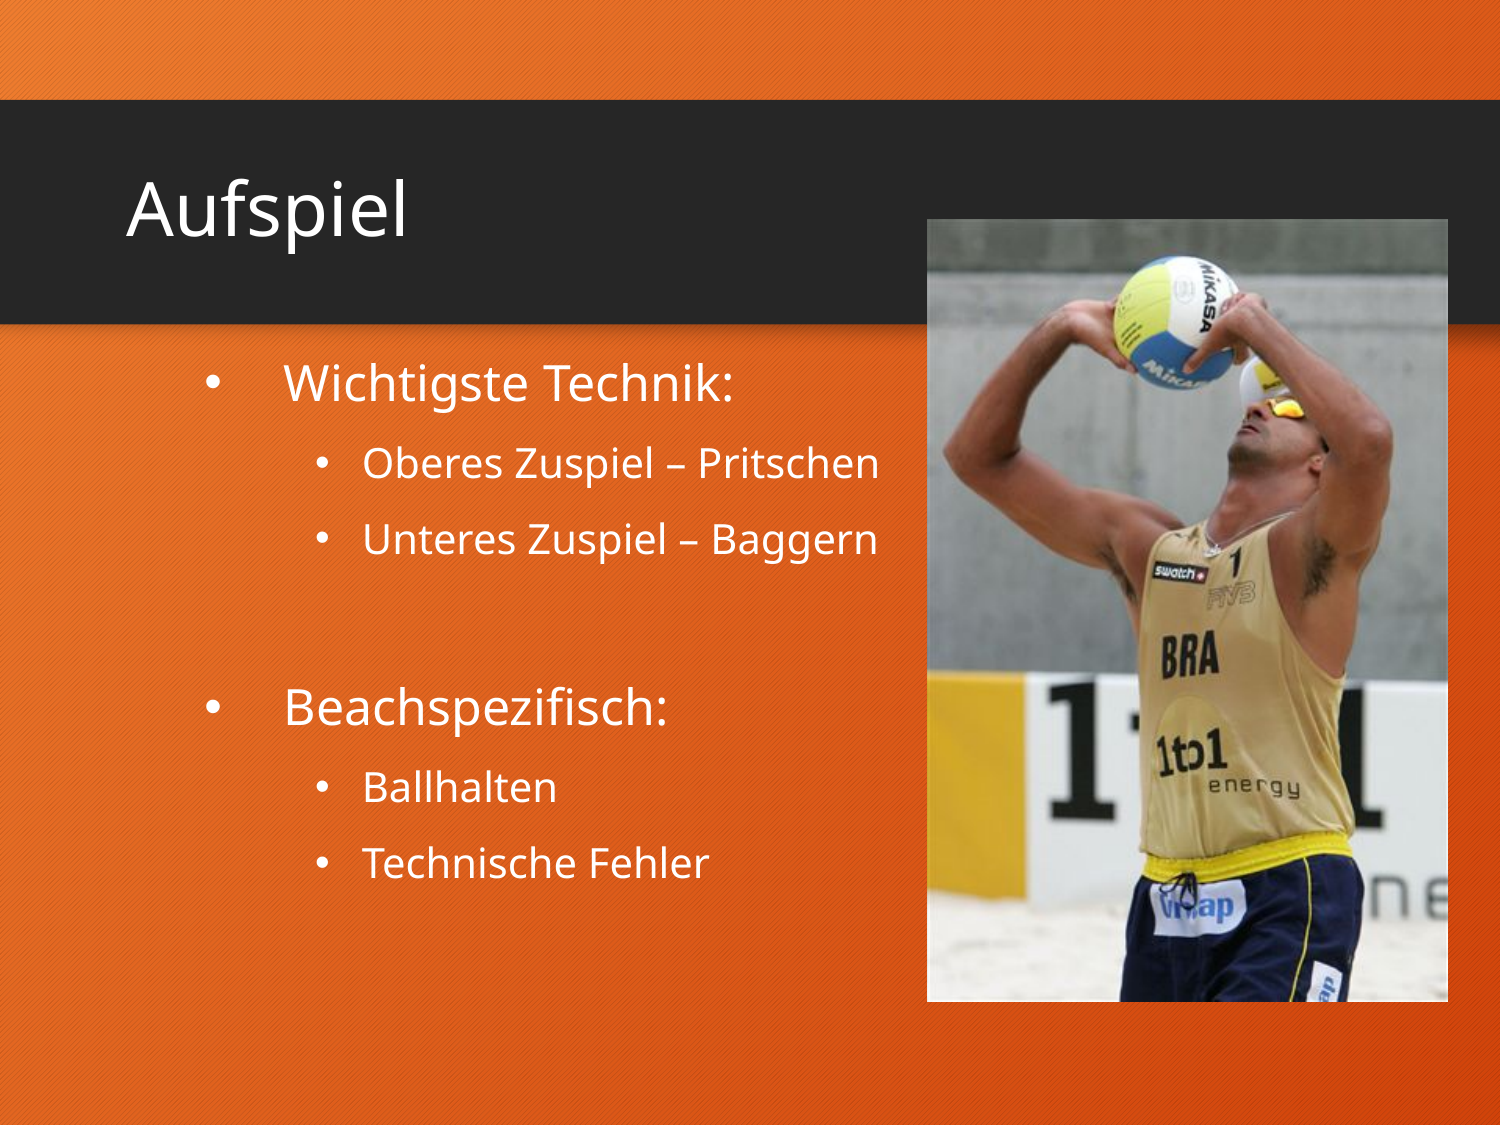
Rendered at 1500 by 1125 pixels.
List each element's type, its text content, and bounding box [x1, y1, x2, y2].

picture [0, 219, 1500, 1002]
title Aufspiel [111, 123, 1500, 301]
list Wichtigste Technik: Oberes Zuspiel – Pritschen Unteres Zuspiel – Baggern Beachspezifisch: Ballhalten Technische Fehler [189, 326, 905, 1059]
